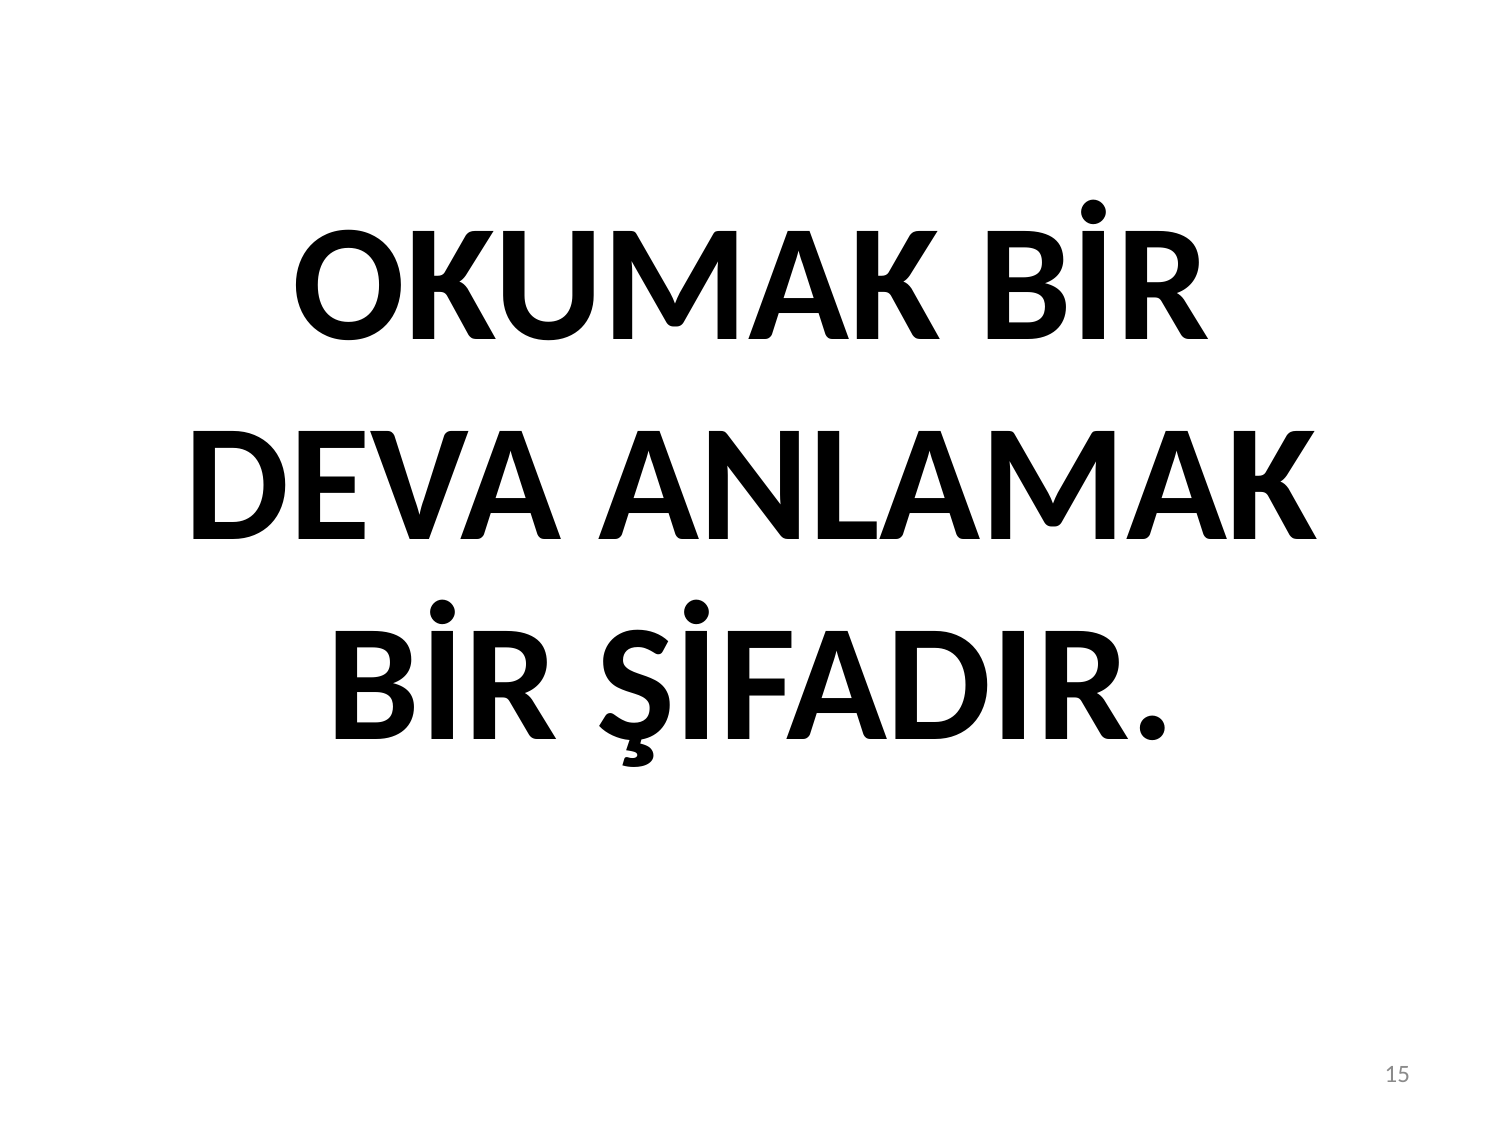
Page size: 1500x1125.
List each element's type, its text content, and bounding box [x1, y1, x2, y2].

slide_number 15 [1074, 1042, 1425, 1103]
title OKUMAK BİR DEVA ANLAMAK BİR ŞİFADIR. [76, 137, 1427, 809]
